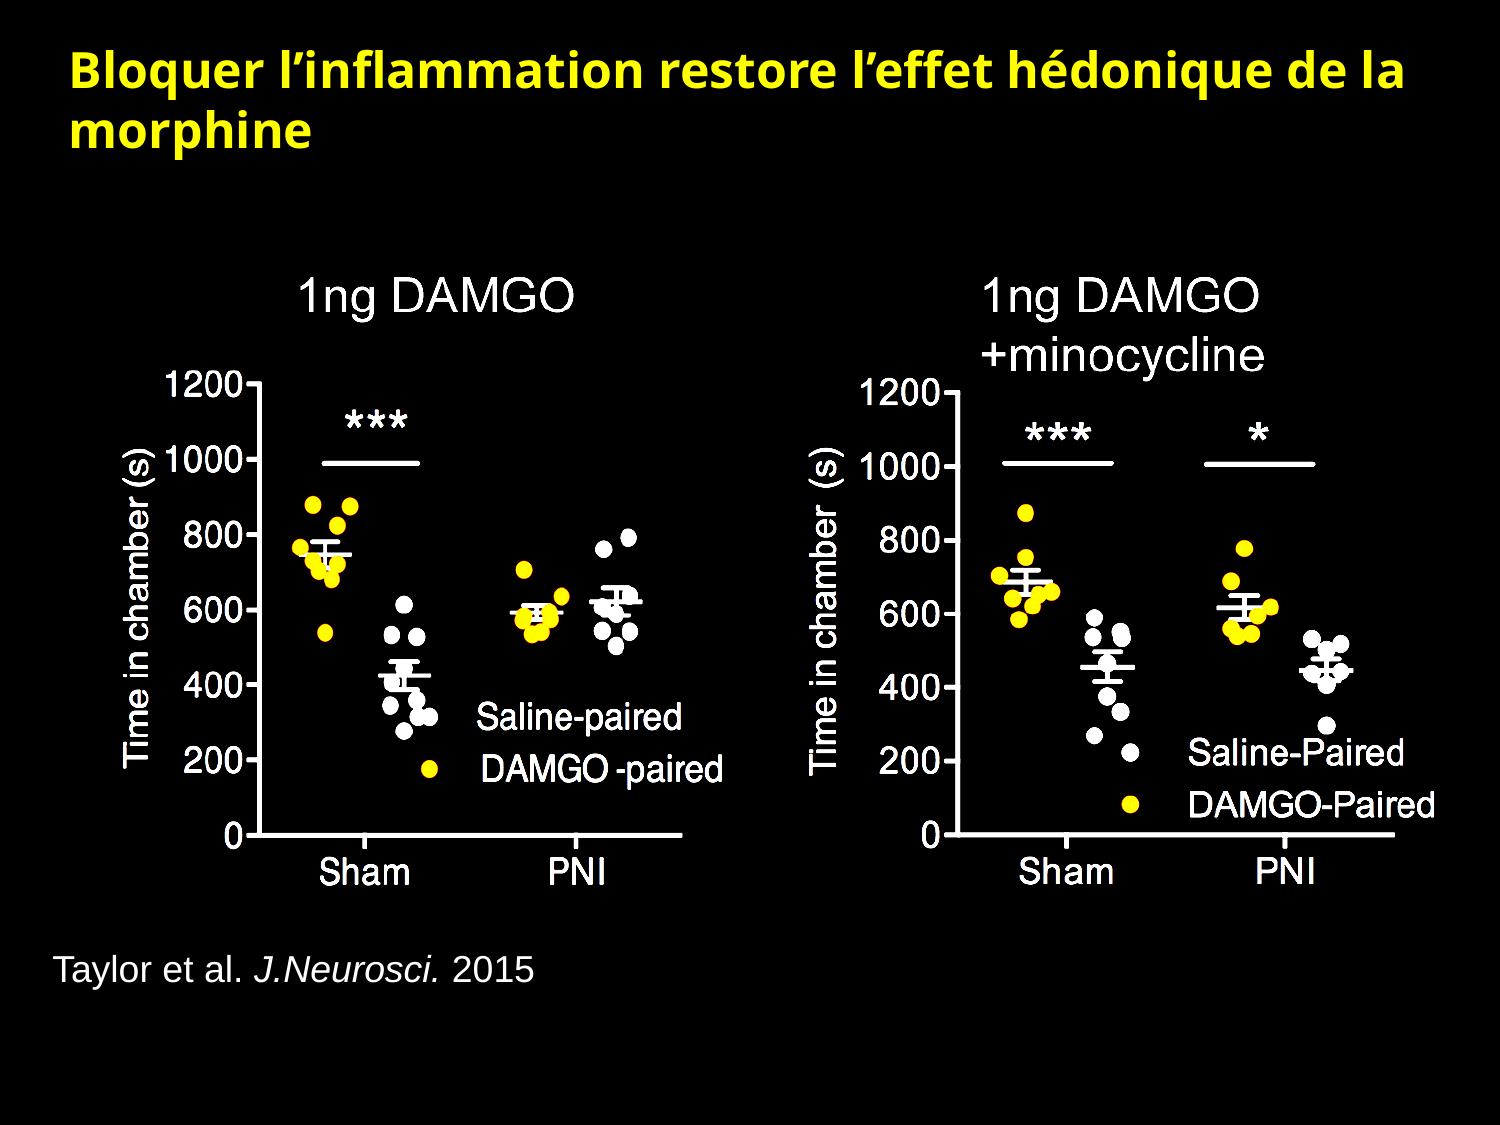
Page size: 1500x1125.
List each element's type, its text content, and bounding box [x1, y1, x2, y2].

picture [87, 249, 742, 917]
picture [787, 249, 1461, 917]
text_box Taylor et al. J.Neurosci. 2015 [37, 937, 575, 998]
text_box Bloquer l’inflammation restore l’effet hédonique de la morphine [53, 31, 1446, 167]
